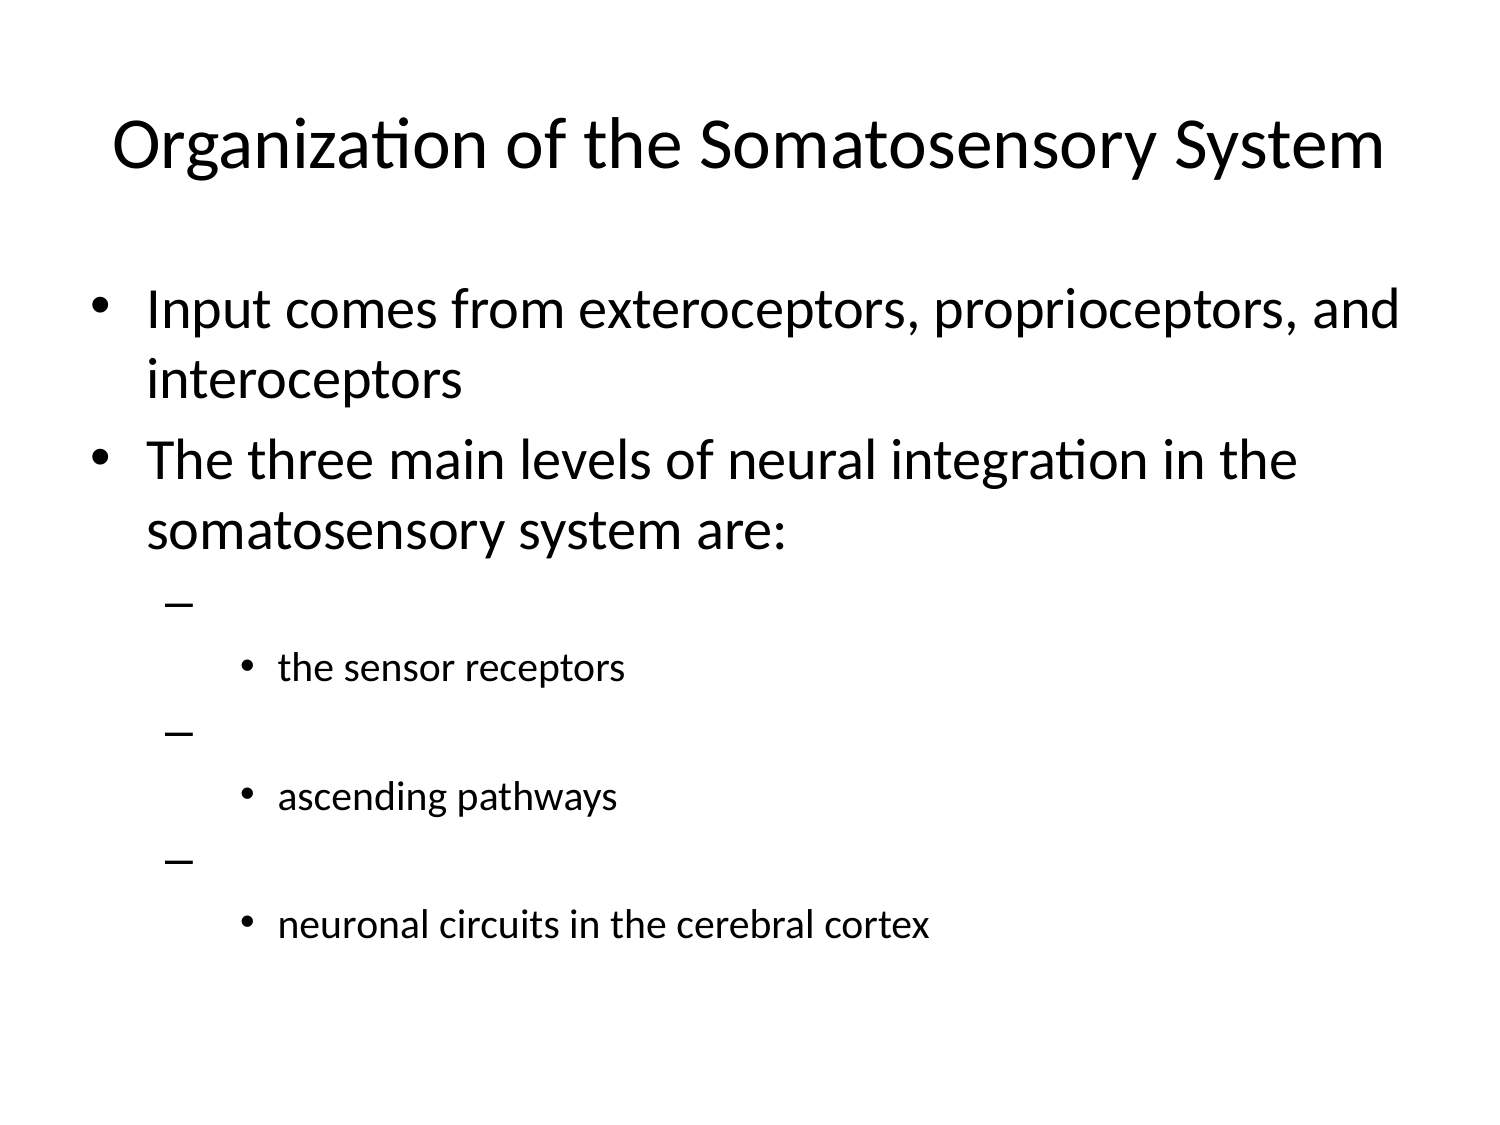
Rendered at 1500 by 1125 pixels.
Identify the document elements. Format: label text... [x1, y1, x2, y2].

list Input comes from exteroceptors, proprioceptors, and interoceptors The three main levels of neural integration in the somatosensory system are: the sensor receptors ascending pathways neuronal circuits in the cerebral cortex [75, 262, 1425, 1005]
title Organization of the Somatosensory System [75, 45, 1425, 233]
